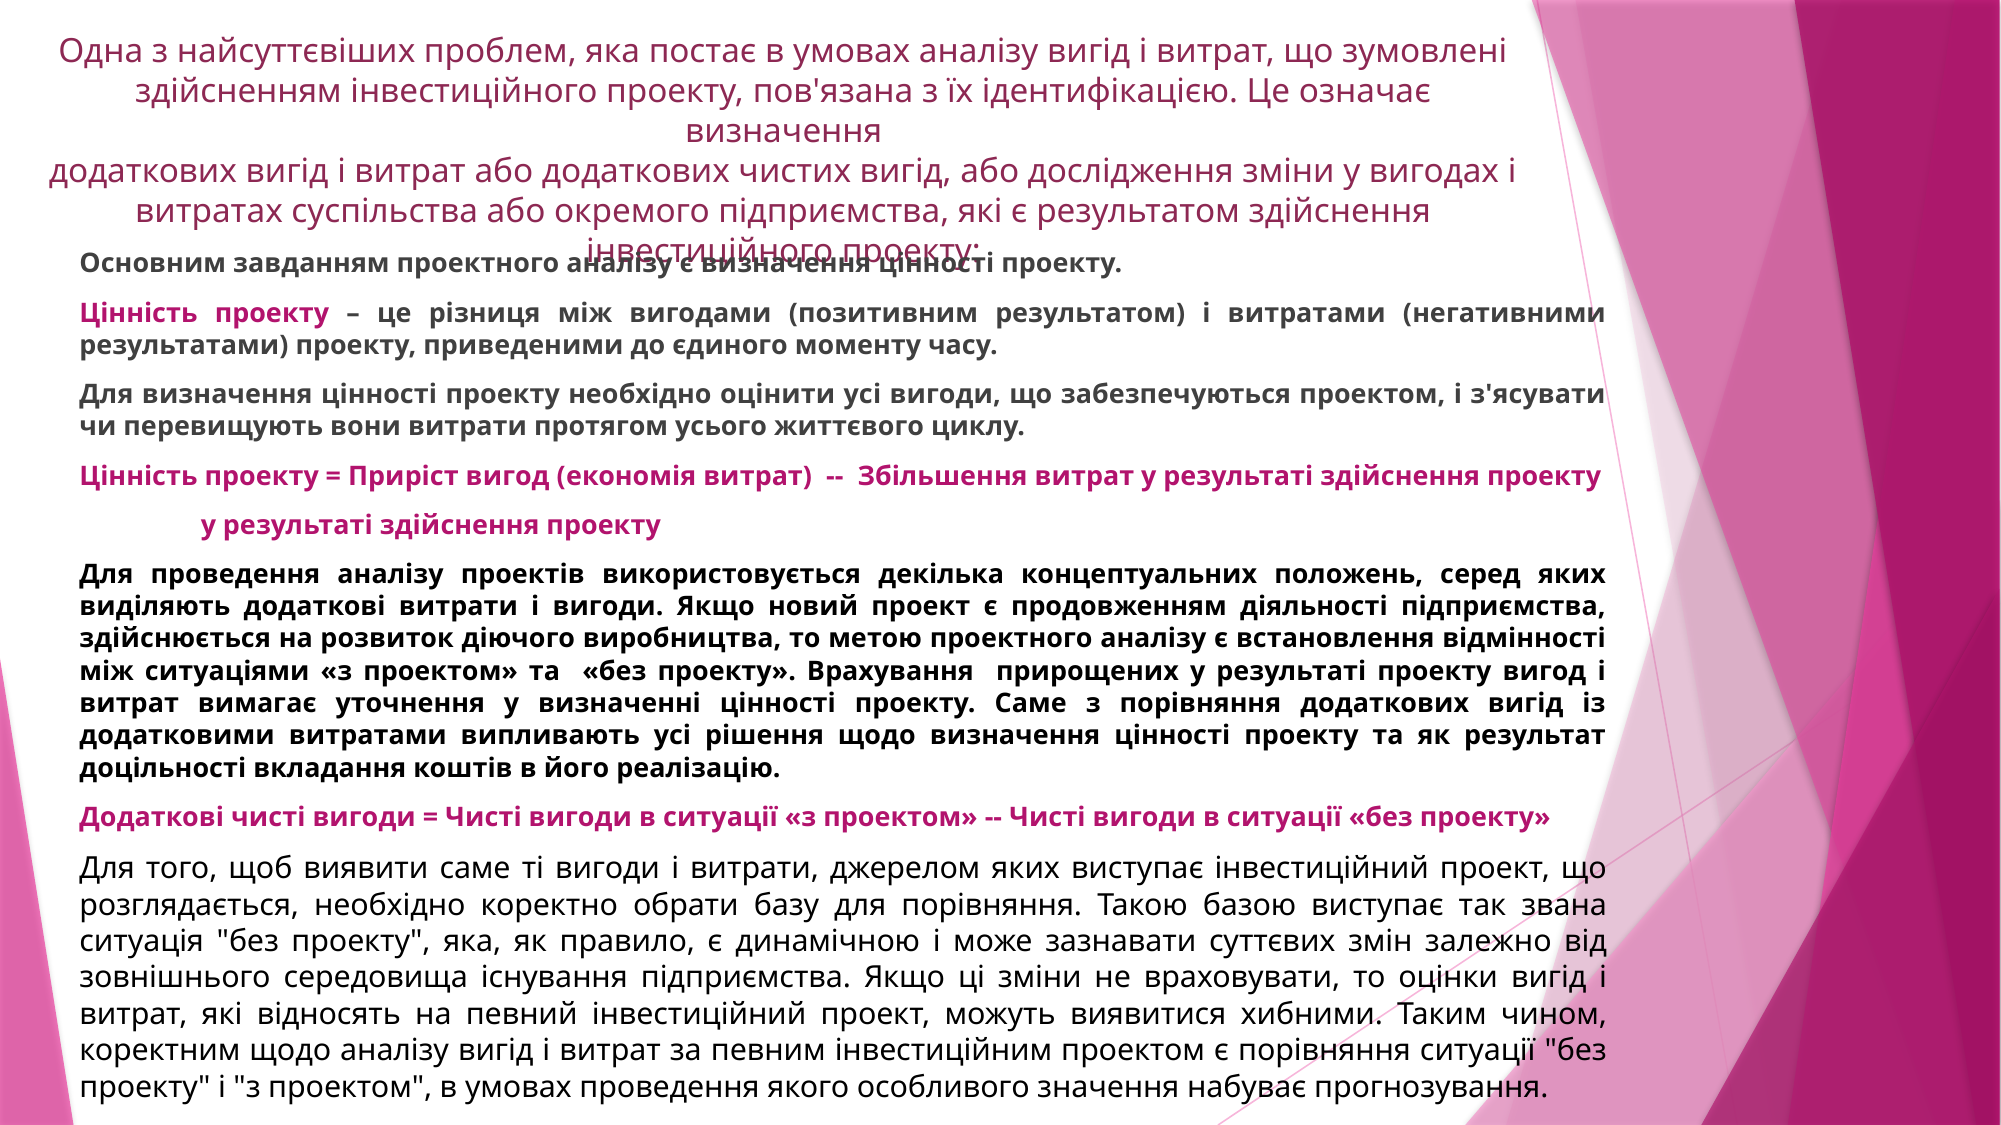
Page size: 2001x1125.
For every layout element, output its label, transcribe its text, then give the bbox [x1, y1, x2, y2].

list Основним завданням проектного аналізу є визначення цінності проекту. Цінність проекту – це різниця між вигодами (позитивним результатом) і витратами (негативними результатами) проекту, приведеними до єдиного моменту часу. Для визначення цінності проекту необхідно оцінити усі вигоди, що забезпечуються проектом, і з'ясувати чи перевищують вони витрати протягом усього життєвого циклу. Цінність проекту = Приріст вигод (економія витрат) -- Збільшення витрат у результаті здійснення проекту у результаті здійснення проекту Для проведення аналізу проектів використовується декілька концептуальних положень, серед яких виділяють додаткові витрати і вигоди. Якщо новий проект є продовженням діяльності підприємства, здійснюється на розвиток діючого виробництва, то метою проектного аналізу є встановлення відмінності між ситуаціями «з проектом» та «без проекту». Врахування прирощених у результаті проекту вигод і витрат вимагає уточнення у визначенні цінності проекту. Саме з порівняння додаткових вигід із додатковими витратами випливають усі рішення щодо визначення цінності проекту та як результат доцільності вкладання коштів в його реалізацію. Додаткові чисті вигоди = Чисті вигоди в ситуації «з проектом» -- Чисті вигоди в ситуації «без проекту» Для того, щоб виявити саме ті вигоди і витрати, джерелом яких виступає інвестиційний проект, що розглядається, необхідно коректно обрати базу для порівняння. Такою базою виступає так звана ситуація "без проекту", яка, як правило, є динамічною і може зазнавати суттєвих змін залежно від зовнішнього середовища існування підприємства. Якщо ці зміни не враховувати, то оцінки вигід і витрат, які відносять на певний інвестиційний проект, можуть виявитися хибними. Таким чином, коректним щодо аналізу вигід і витрат за певним інвестиційним проектом є порівняння ситуації "без проекту" і "з проектом", в умовах проведення якого особливого значення набуває прогнозування. [64, 238, 1623, 1125]
title Одна з найсуттєвіших проблем, яка постає в умовах аналізу вигід і витрат, що зумовлені здійсненням інвестиційного проекту, пов'язана з їх ідентифікацією. Це означає визначення додаткових вигід і витрат або додаткових чистих вигід, або дослідження зміни у вигодах і витратах суспільства або окремого підприємства, які є результатом здійснення інвестиційного проекту: [31, 21, 1537, 239]
